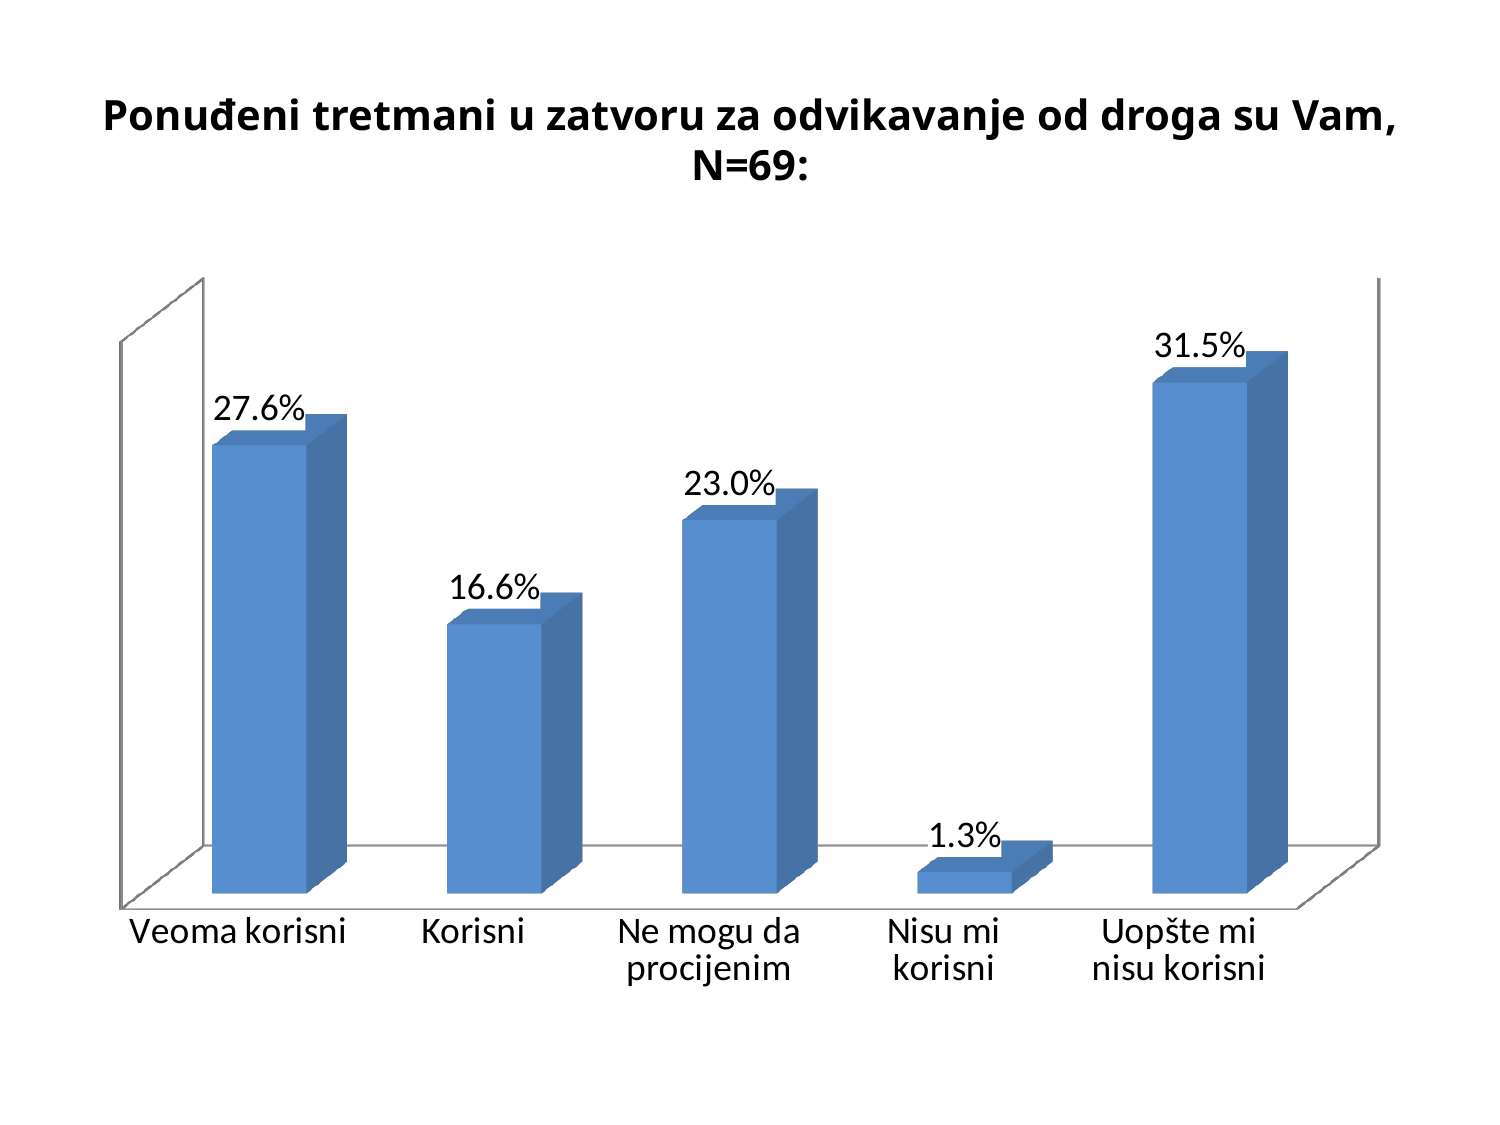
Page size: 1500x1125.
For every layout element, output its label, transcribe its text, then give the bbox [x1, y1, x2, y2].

chart [74, 262, 1426, 1006]
title Ponuđeni tretmani u zatvoru za odvikavanje od droga su Vam, N=69: [75, 45, 1425, 233]
